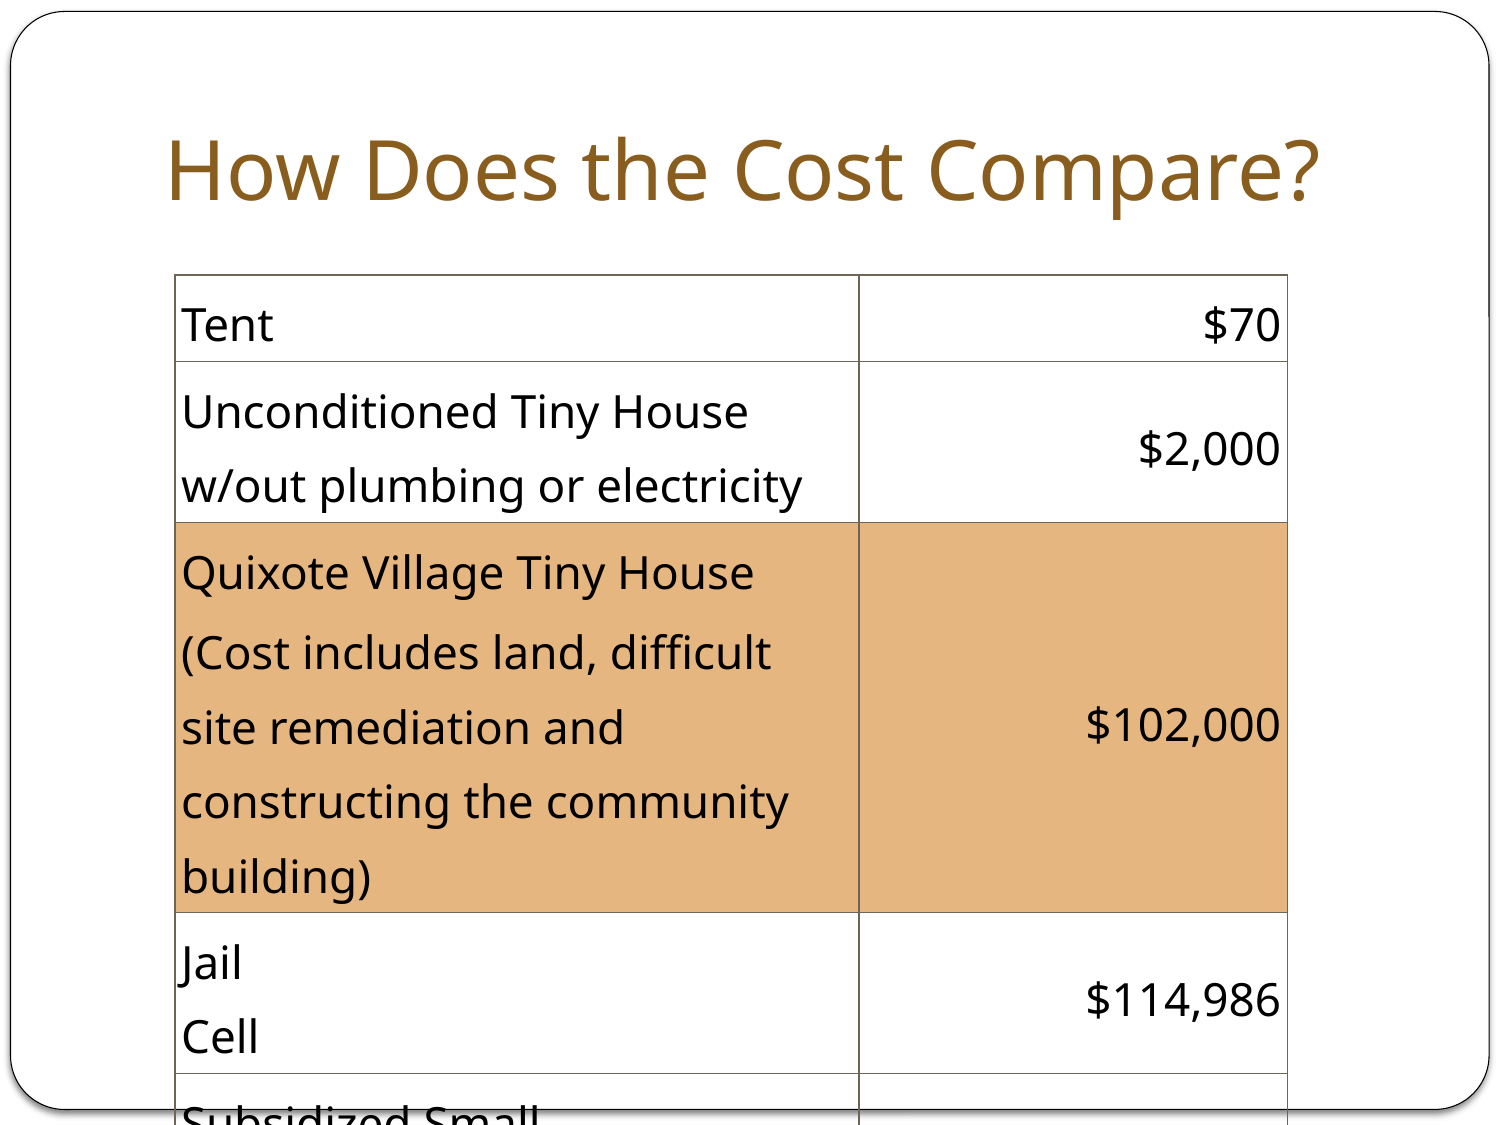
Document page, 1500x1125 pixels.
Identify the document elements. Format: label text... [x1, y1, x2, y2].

table_cell $2,000 [860, 362, 1287, 522]
table_header $70 [860, 276, 1287, 361]
table_cell $102,000 [860, 523, 1287, 912]
table_cell $262,000 [860, 1074, 1287, 1125]
table_cell Quixote Village Tiny House (Cost includes land, difficult site remediation and constructing the community building) [176, 523, 858, 912]
table_cell Subsidized Small Apartment [176, 1074, 858, 1125]
table_cell Jail Cell [176, 913, 858, 1073]
title How Does the Cost Compare? [150, 45, 1425, 233]
table_cell Unconditioned Tiny House w/out plumbing or electricity [176, 362, 858, 522]
table_cell $114,986 [860, 913, 1287, 1073]
table_header Tent [176, 276, 858, 361]
